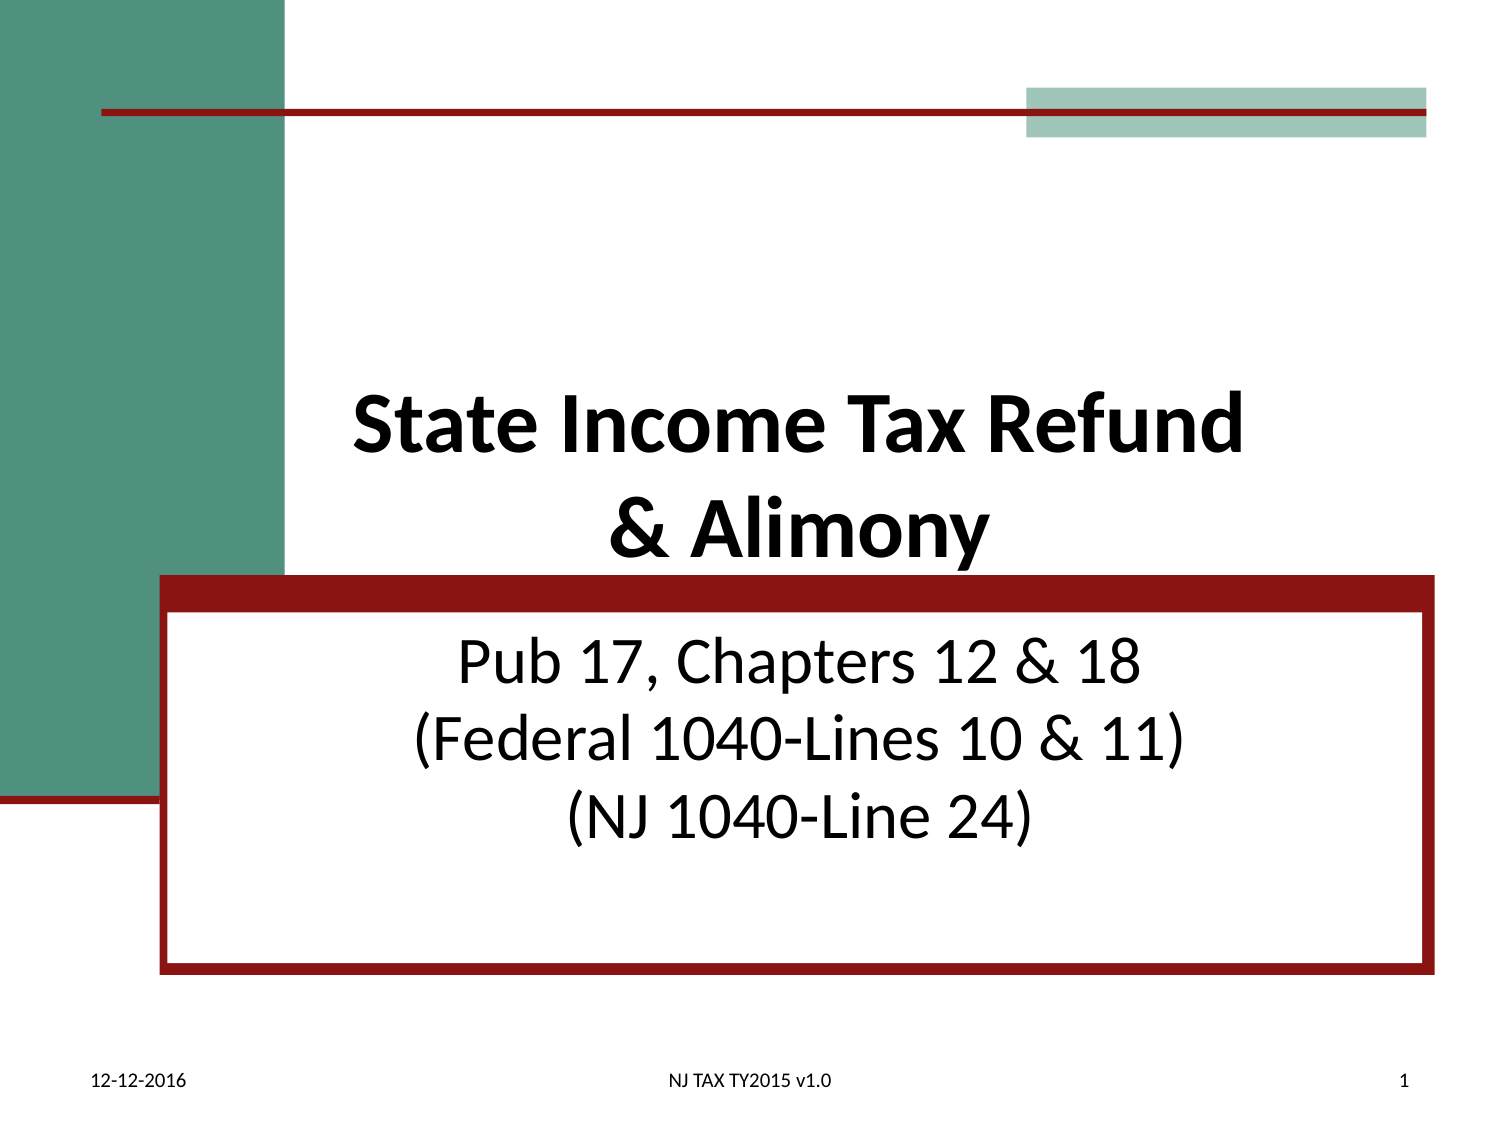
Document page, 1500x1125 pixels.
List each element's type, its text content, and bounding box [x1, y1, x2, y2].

subtitle Pub 17, Chapters 12 & 18 (Federal 1040-Lines 10 & 11) (NJ 1040-Line 24) [187, 624, 1413, 950]
footer NJ TAX TY2015 v1.0 [496, 1050, 1004, 1100]
title State Income Tax Refund & Alimony [162, 349, 1438, 591]
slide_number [74, 1049, 401, 1100]
slide_number 1 [1112, 1049, 1425, 1100]
